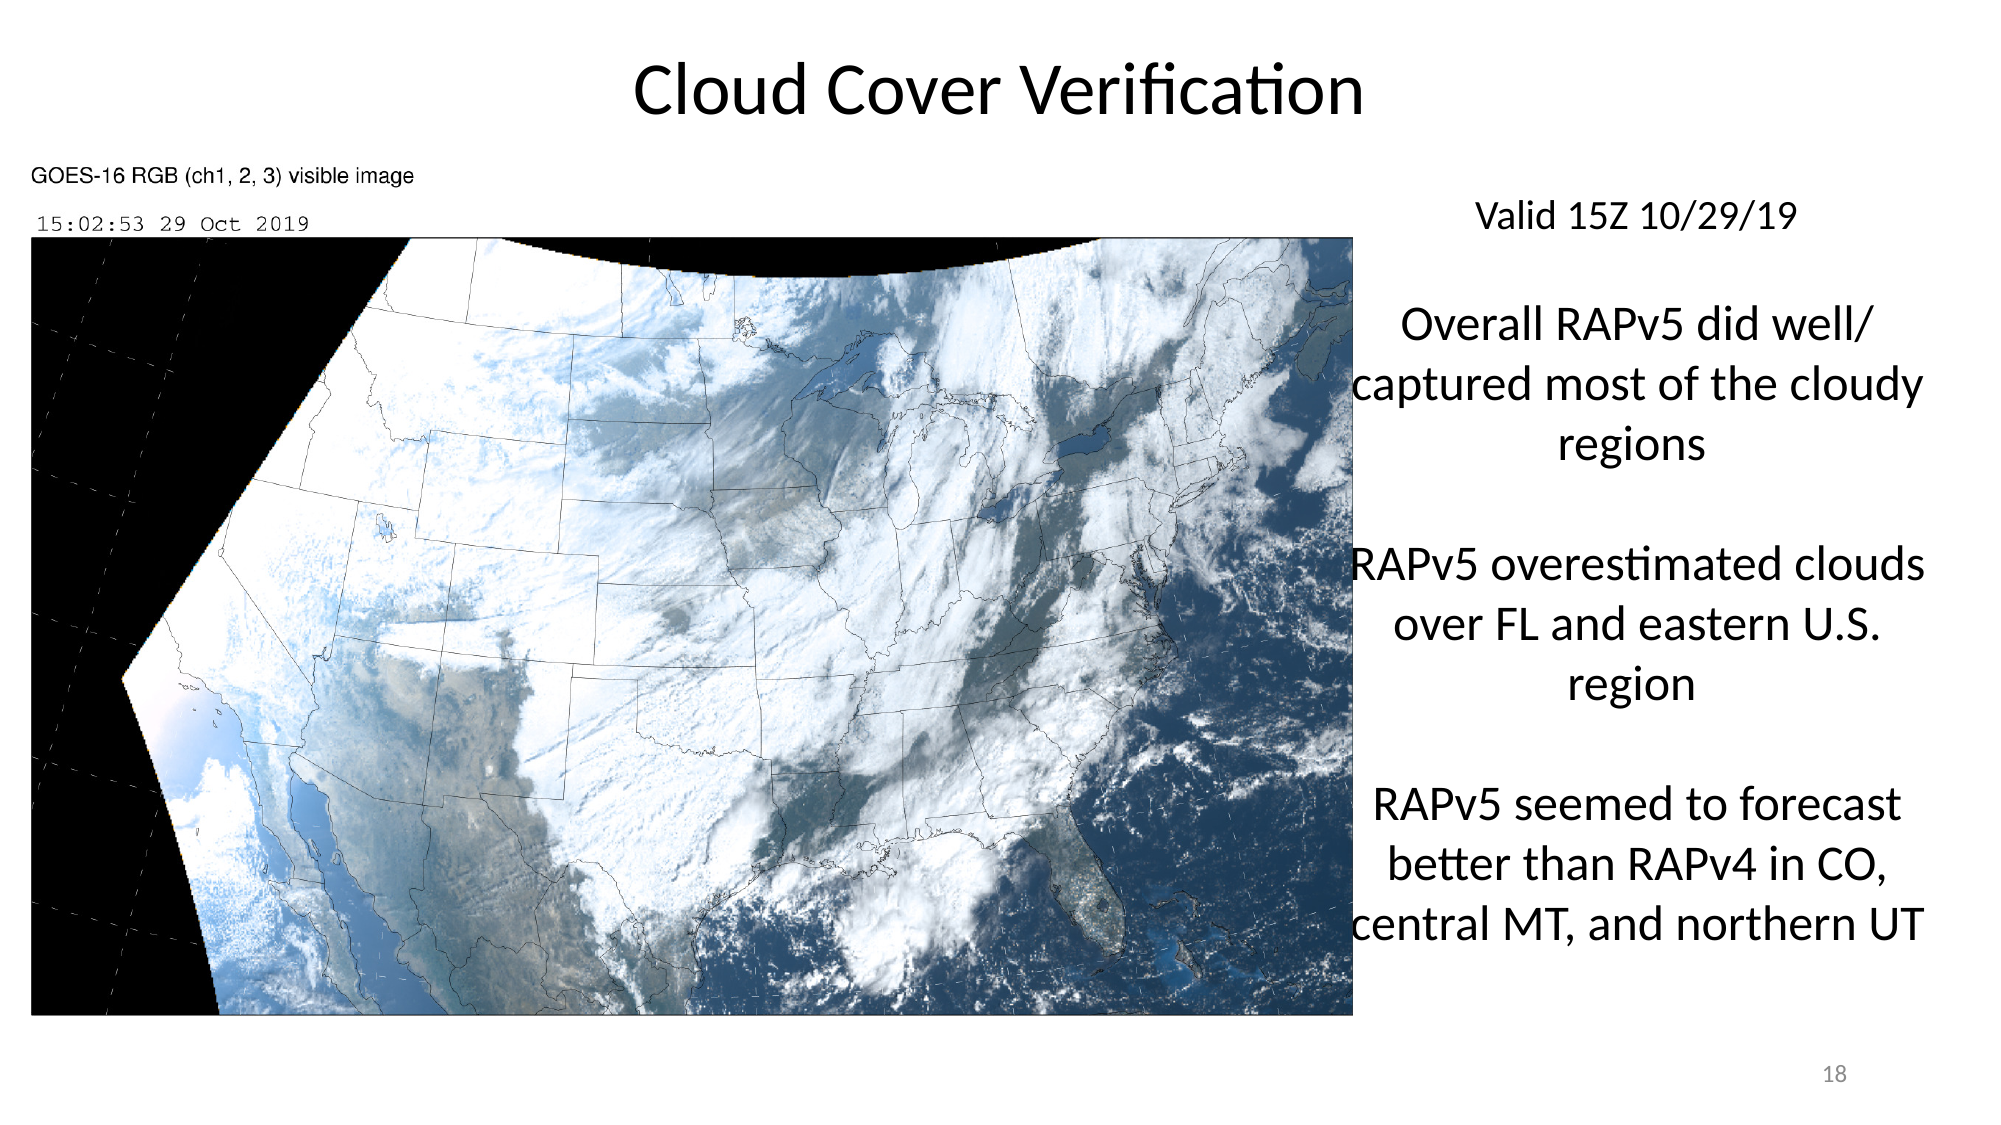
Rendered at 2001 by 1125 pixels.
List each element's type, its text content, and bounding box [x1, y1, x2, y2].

text_box Overall RAPv5 did well/ captured most of the cloudy regions RAPv5 overestimated clouds over FL and eastern U.S. region RAPv5 seemed to forecast better than RAPv4 in CO, central MT, and northern UT [1353, 283, 1942, 959]
slide_number 18 [1412, 1042, 1863, 1103]
picture [30, 123, 1353, 1125]
title Cloud Cover Verification [137, 37, 1863, 143]
text_box Valid 15Z 10/29/19 [1460, 180, 1815, 245]
